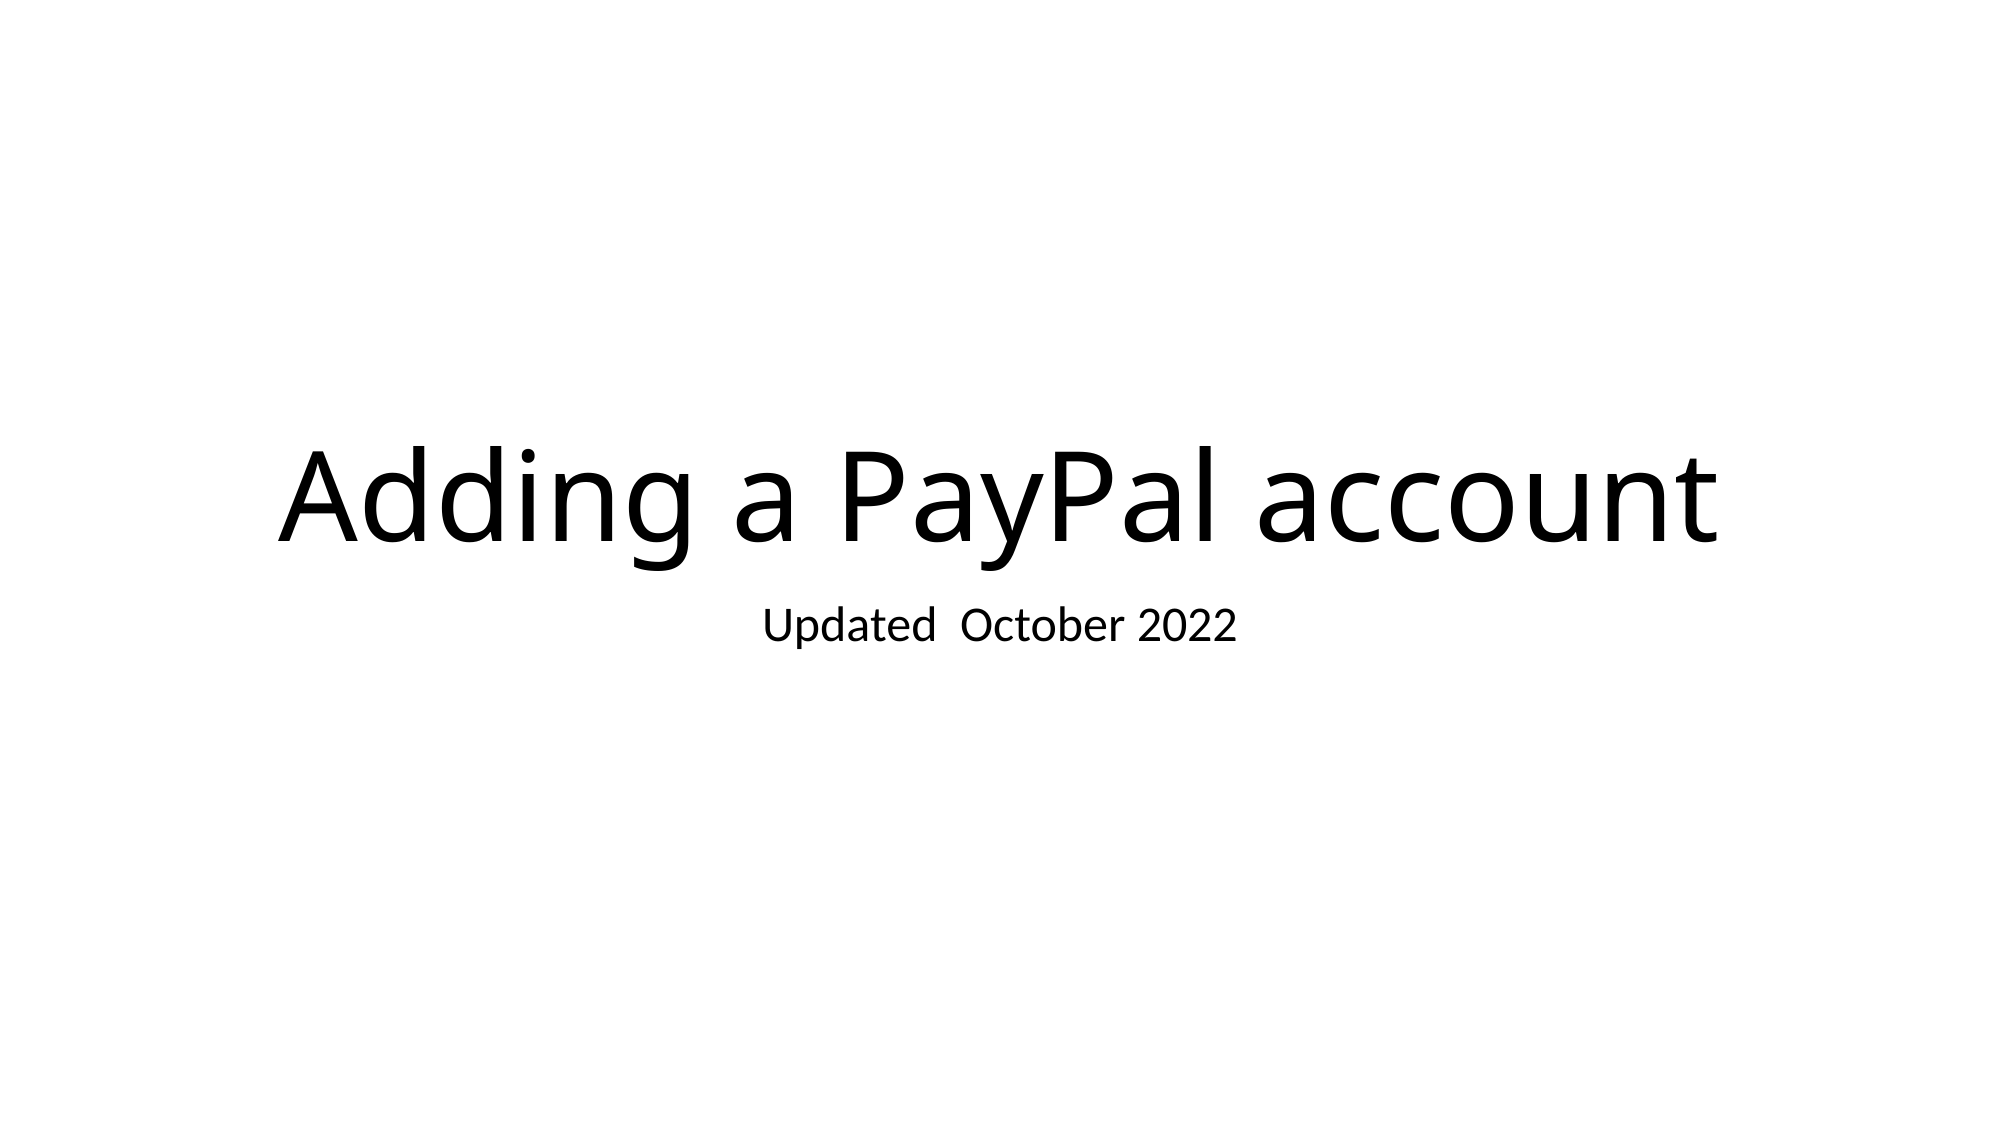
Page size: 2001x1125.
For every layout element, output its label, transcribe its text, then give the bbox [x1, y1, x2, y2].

title Adding a PayPal account [249, 184, 1750, 576]
subtitle Updated October 2022 [249, 590, 1750, 863]
